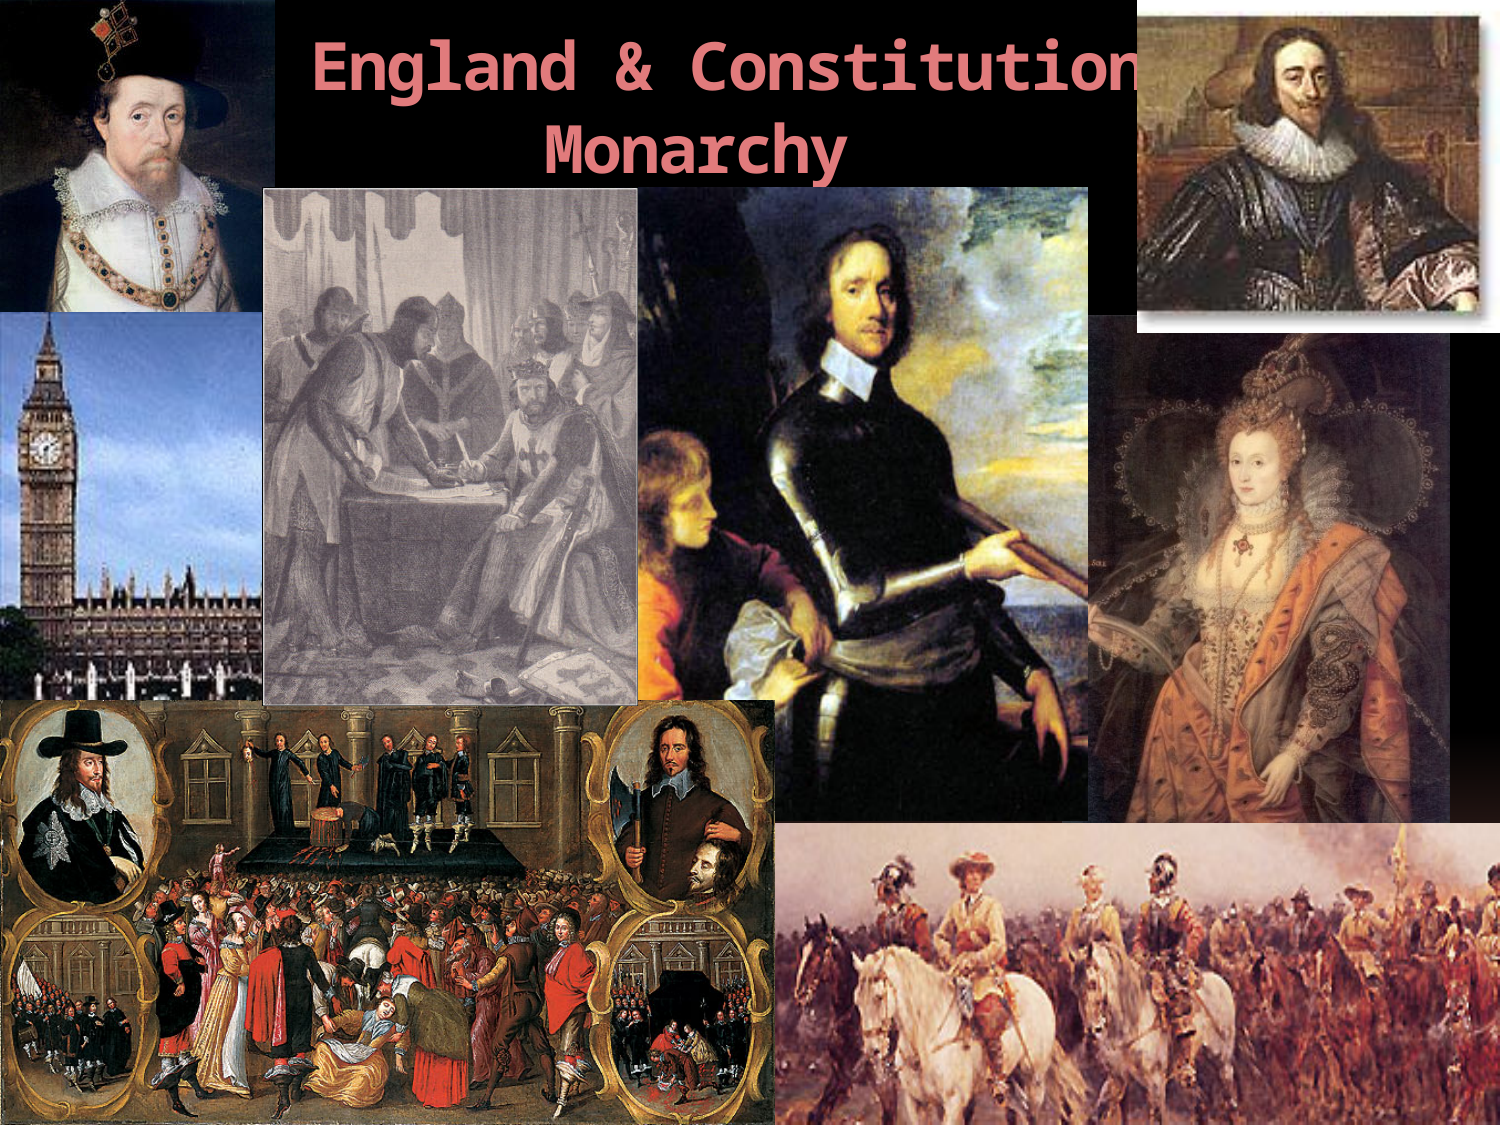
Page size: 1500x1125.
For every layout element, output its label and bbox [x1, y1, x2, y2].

picture [1136, 0, 1500, 334]
text_box [285, 1, 1129, 232]
picture [0, 700, 776, 1125]
picture [261, 187, 638, 706]
picture [0, 0, 276, 305]
picture [1096, 315, 1451, 816]
picture [0, 311, 255, 701]
list [647, 187, 1088, 822]
picture [785, 822, 1500, 1125]
